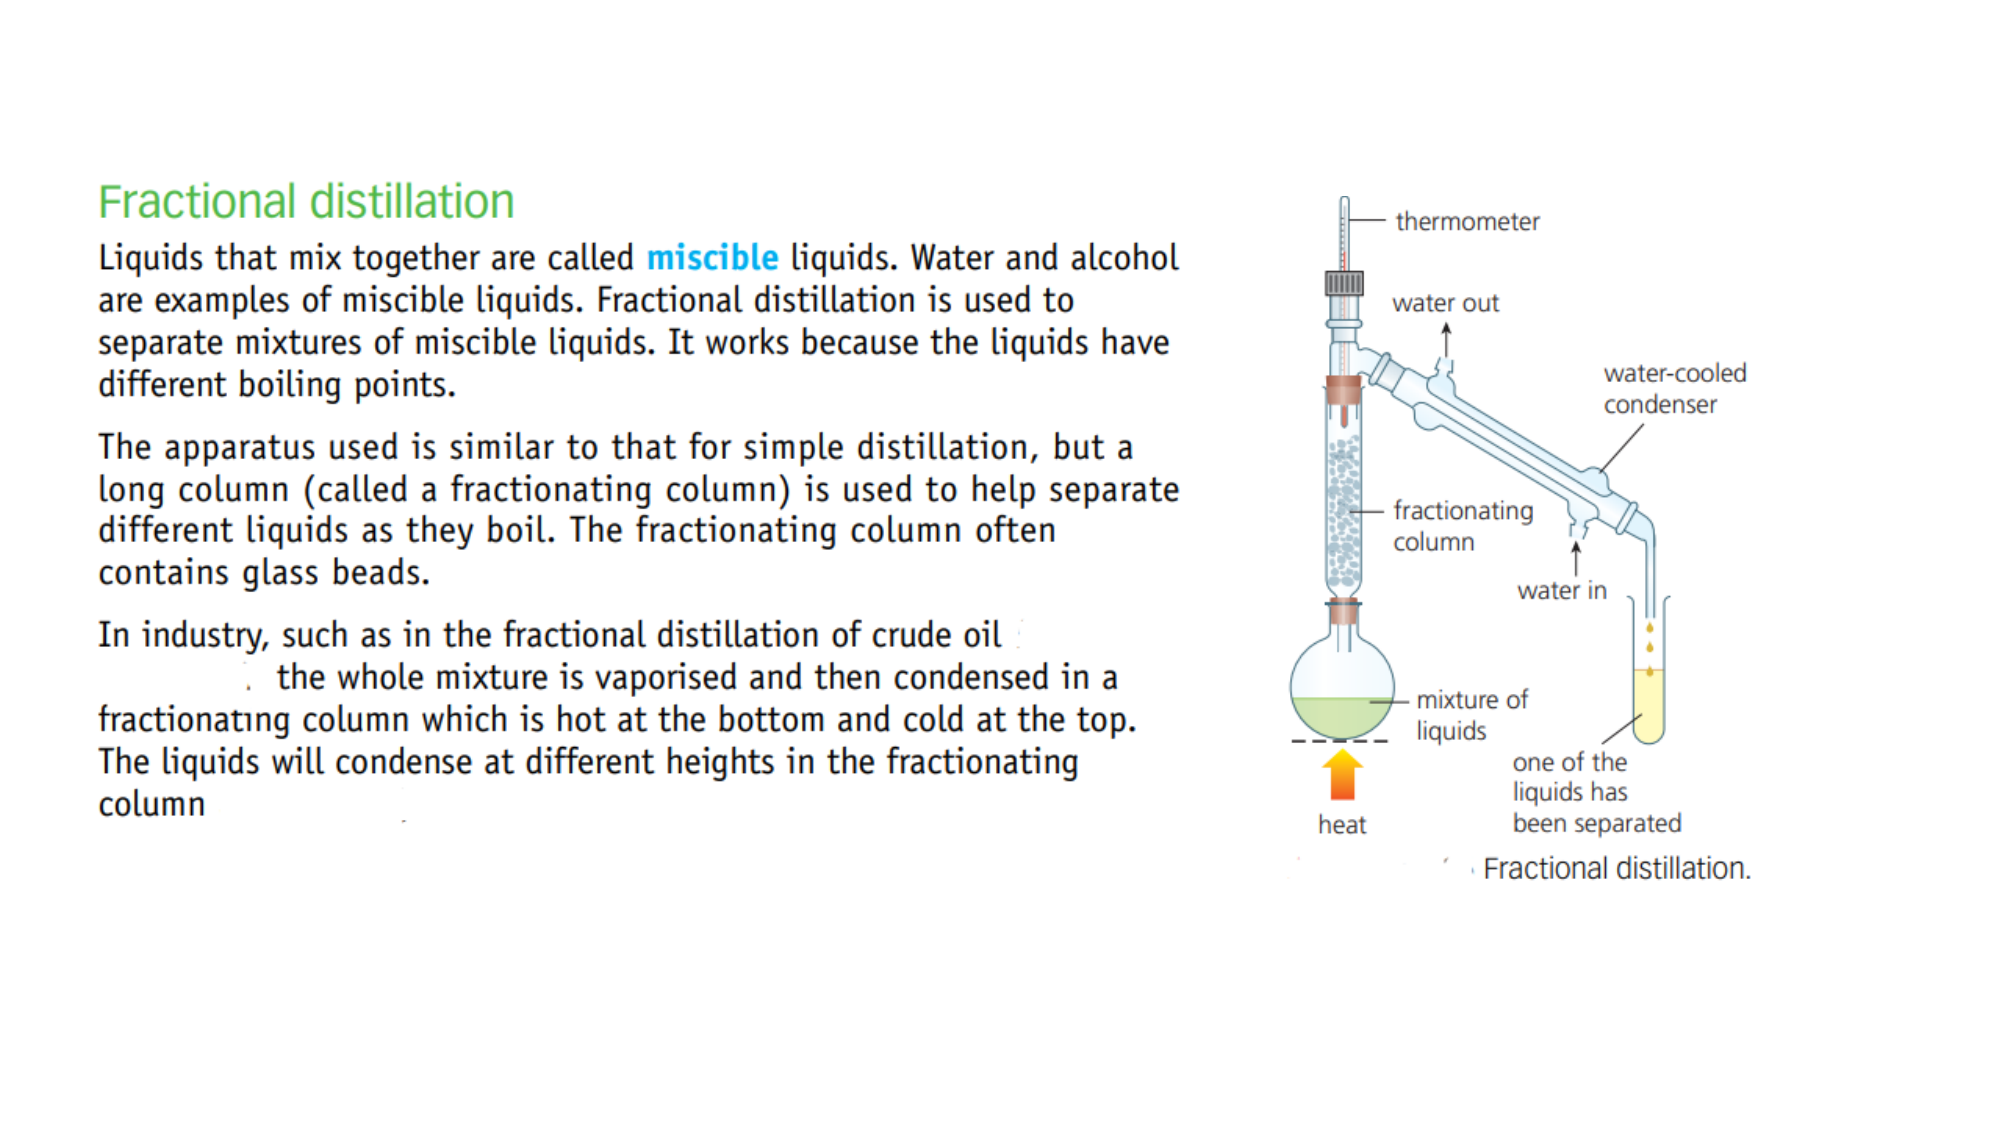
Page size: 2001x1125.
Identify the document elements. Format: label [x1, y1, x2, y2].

picture [1263, 196, 1763, 929]
picture [33, 171, 1189, 855]
